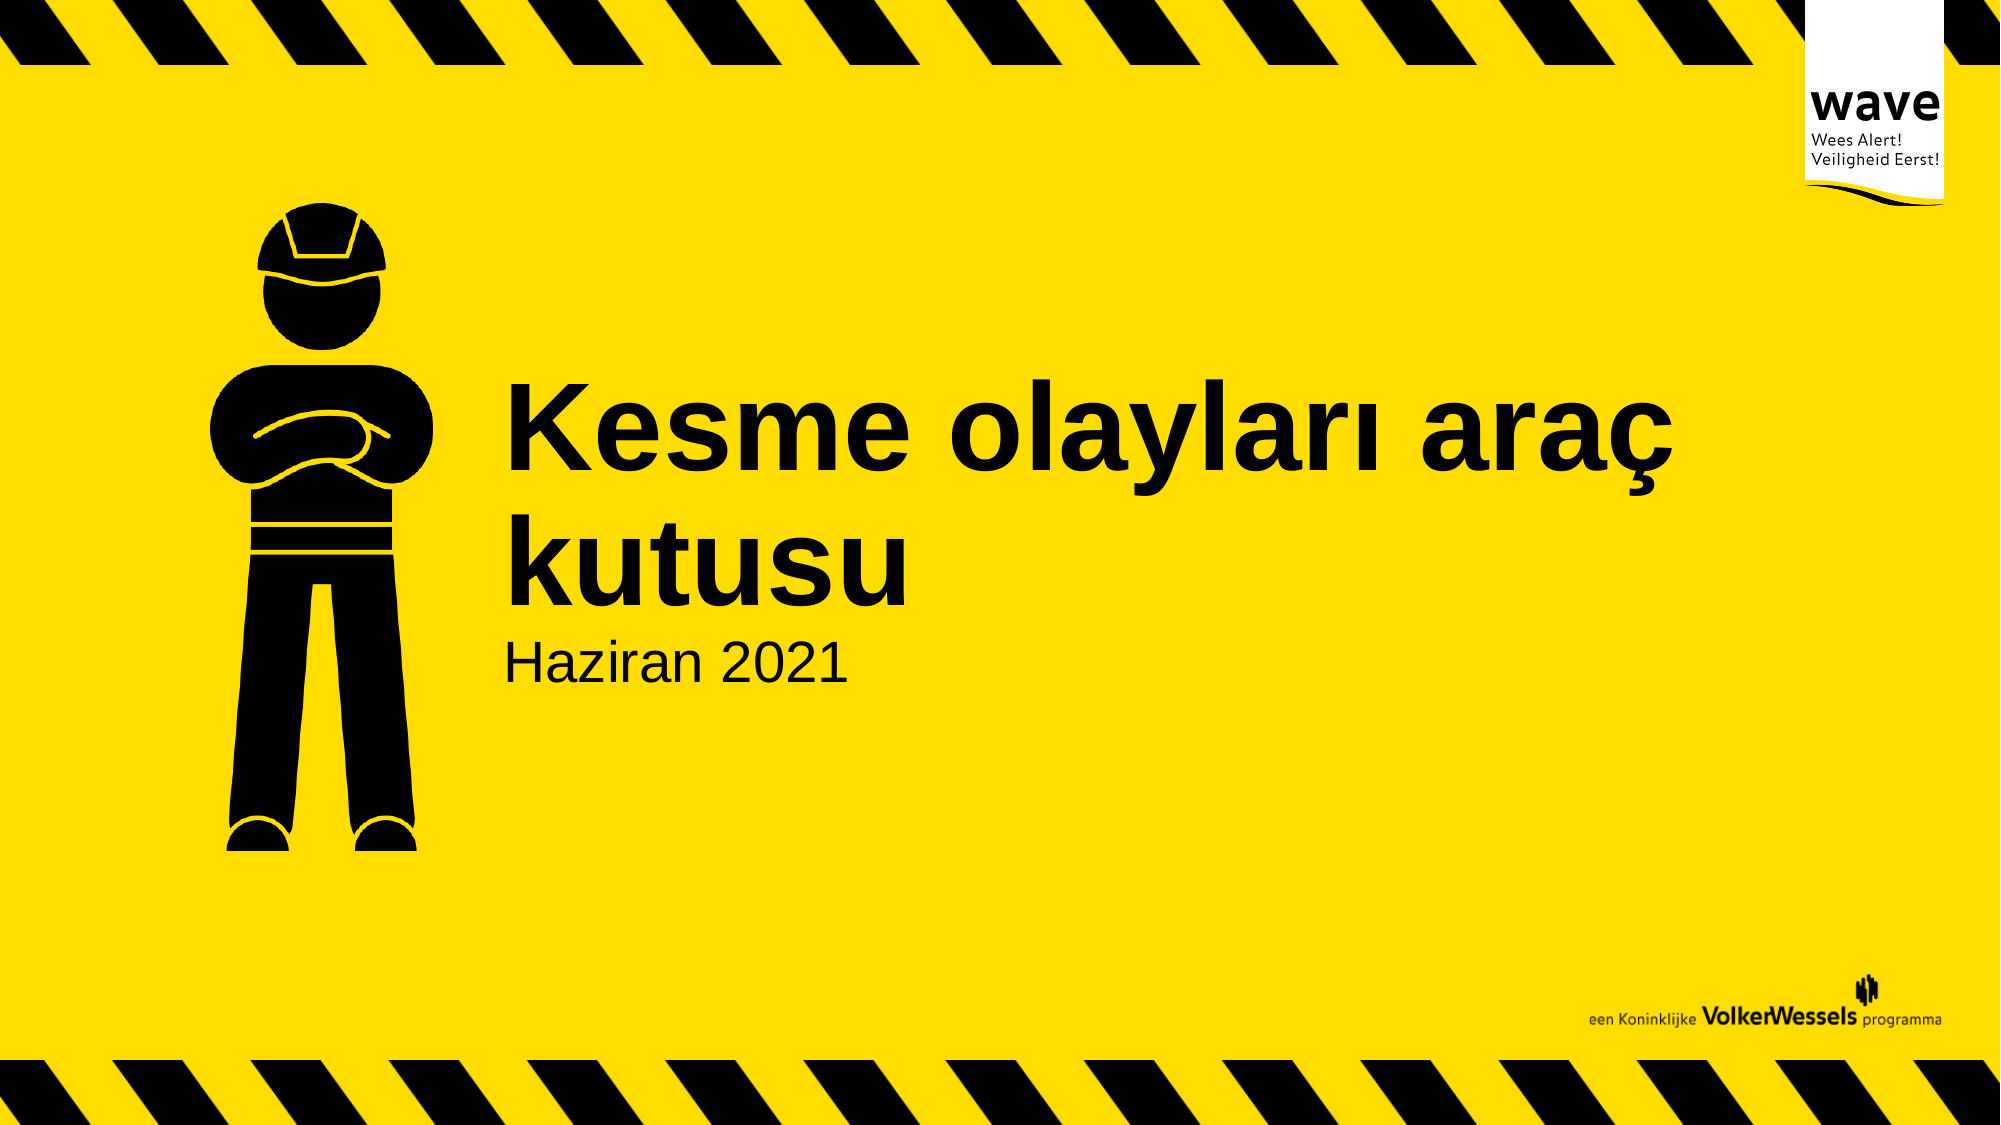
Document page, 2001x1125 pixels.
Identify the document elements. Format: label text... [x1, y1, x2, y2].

picture [198, 196, 447, 857]
picture [1589, 974, 1944, 1033]
picture [0, 1060, 2000, 1125]
picture [0, 0, 2000, 206]
title Kesme olayları araç kutusu Haziran 2021 [488, 310, 1854, 703]
